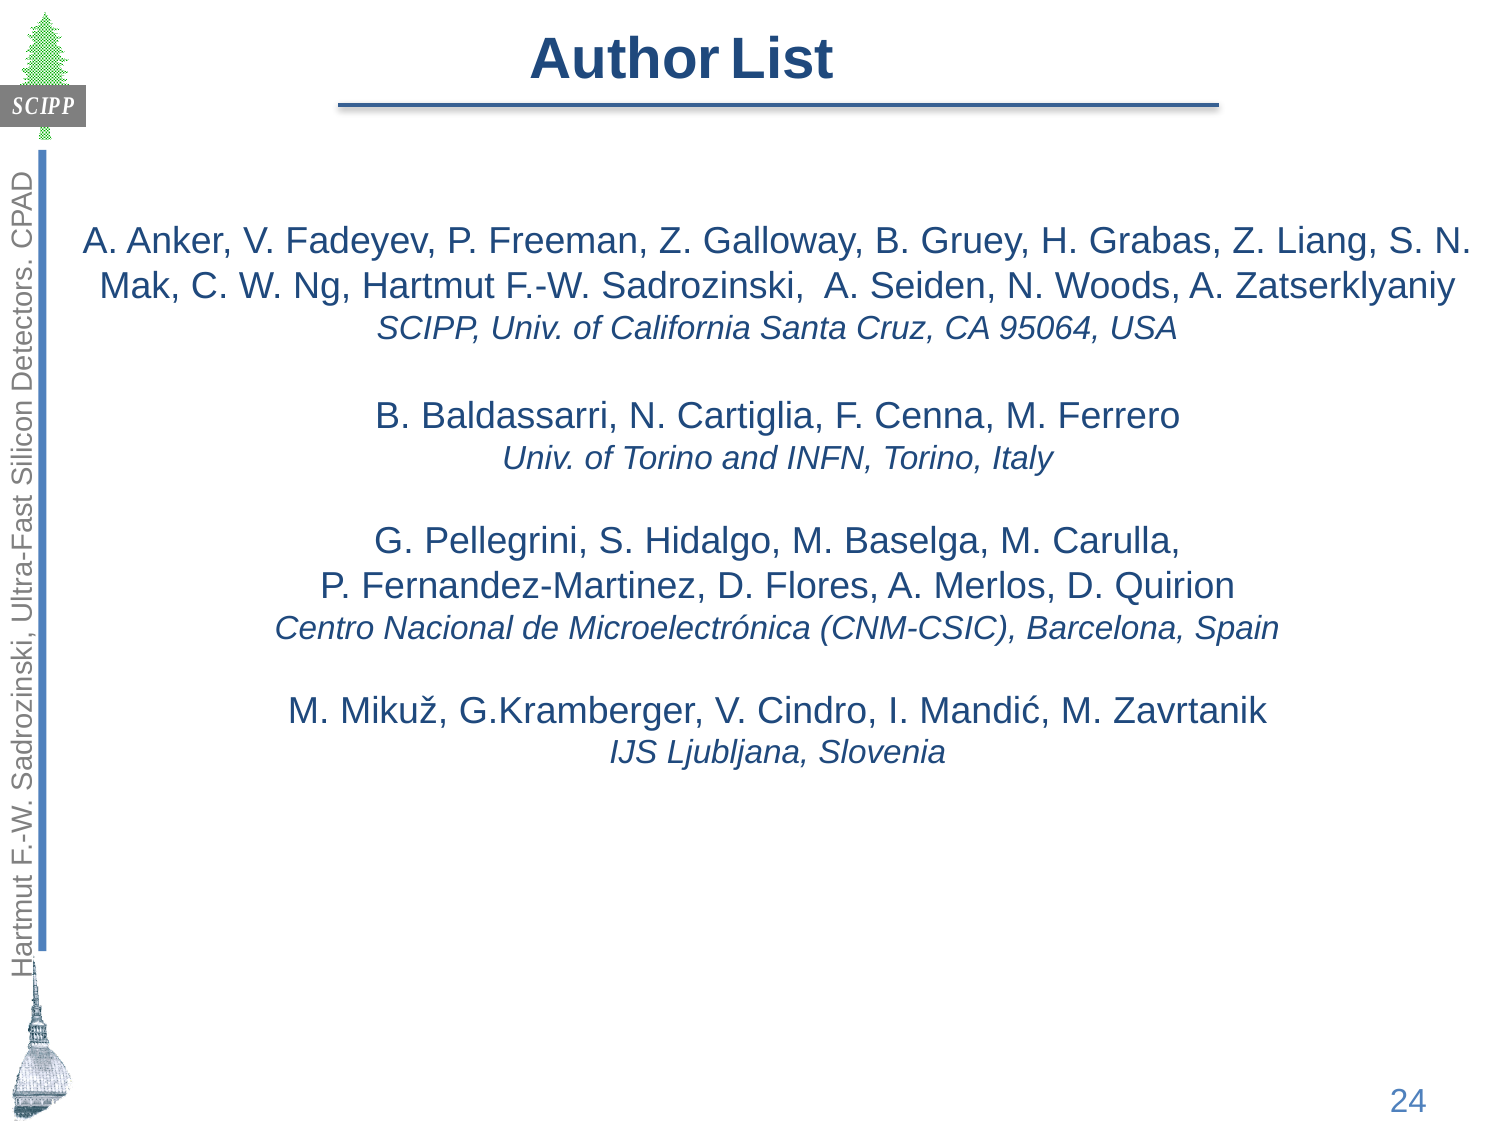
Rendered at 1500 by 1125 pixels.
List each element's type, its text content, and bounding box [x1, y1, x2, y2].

text_box A. Anker, V. Fadeyev, P. Freeman, Z. Galloway, B. Gruey, H. Grabas, Z. Liang, S. N. Mak, C. W. Ng, Hartmut F.-W. Sadrozinski, A. Seiden, N. Woods, A. Zatserklyaniy SCIPP, Univ. of California Santa Cruz, CA 95064, USA B. Baldassarri, N. Cartiglia, F. Cenna, M. Ferrero Univ. of Torino and INFN, Torino, Italy G. Pellegrini, S. Hidalgo, M. Baselga, M. Carulla, P. Fernandez-Martinez, D. Flores, A. Merlos, D. Quirion Centro Nacional de Microelectrónica (CNM-CSIC), Barcelona, Spain M. Mikuž, G.Kramberger, V. Cindro, I. Mandić, M. Zavrtanik IJS Ljubljana, Slovenia [65, 163, 1491, 778]
slide_number 24 [1375, 1073, 1467, 1125]
picture [0, 950, 80, 1125]
footer Hartmut F.-W. Sadrozinski, Ultra-Fast Silicon Detectors. CPAD [0, 112, 43, 1038]
text_box Author List [514, 12, 850, 98]
